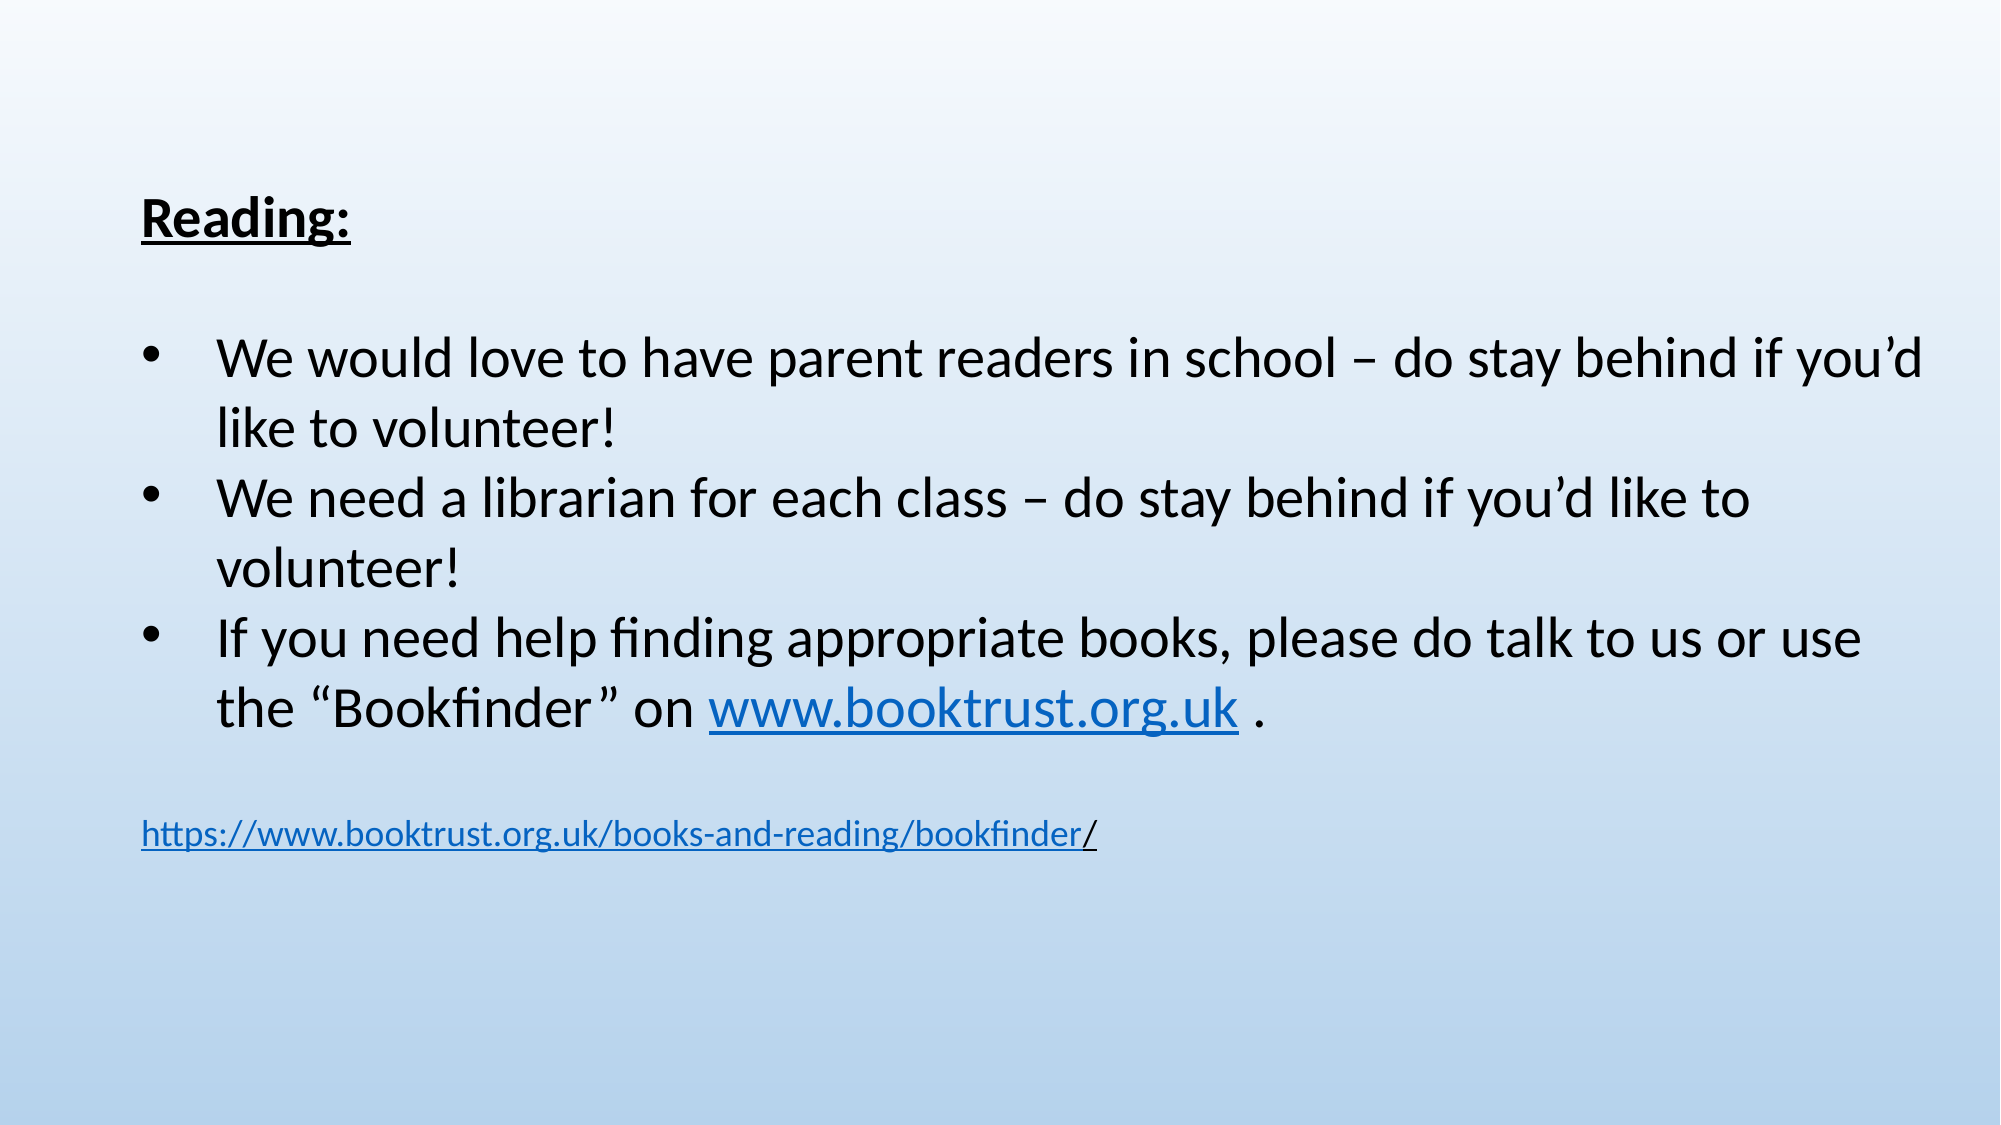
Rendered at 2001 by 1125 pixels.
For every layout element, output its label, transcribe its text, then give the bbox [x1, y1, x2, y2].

text_box Reading: We would love to have parent readers in school – do stay behind if you’d like to volunteer! We need a librarian for each class – do stay behind if you’d like to volunteer! If you need help finding appropriate books, please do talk to us or use the “Bookfinder” on www.booktrust.org.uk . https://www.booktrust.org.uk/books-and-reading/bookfinder/ [126, 171, 1956, 906]
